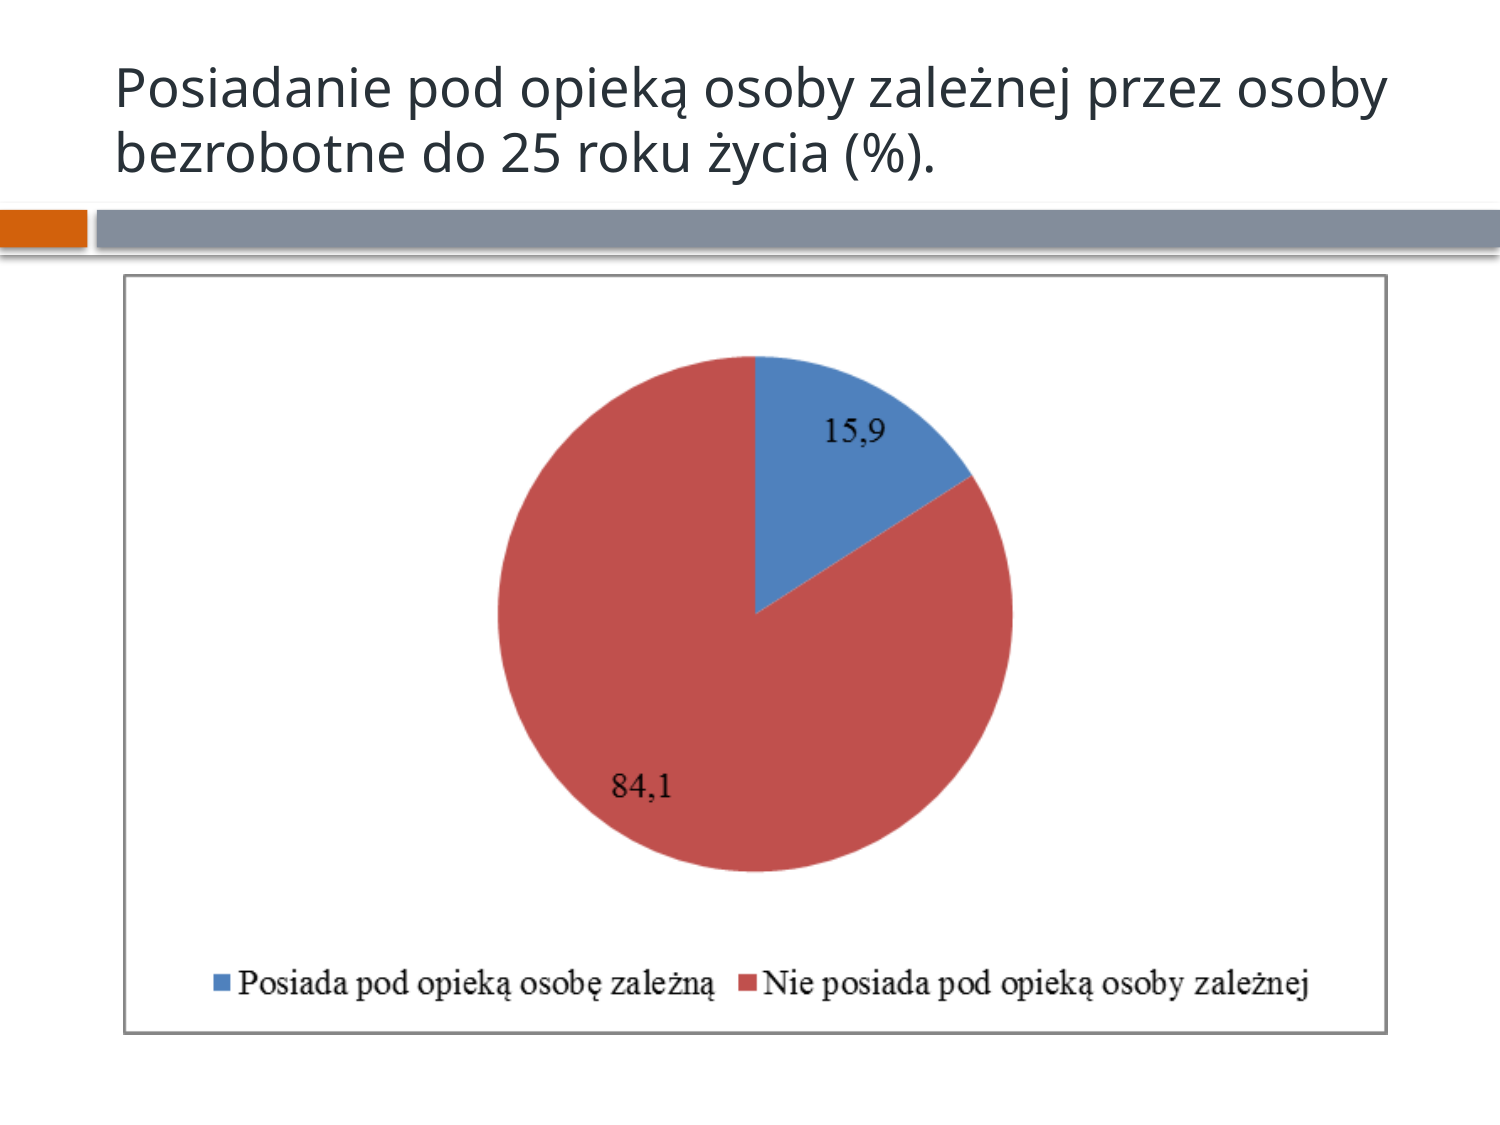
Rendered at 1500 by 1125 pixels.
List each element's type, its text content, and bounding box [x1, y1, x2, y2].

title Posiadanie pod opieką osoby zależnej przez osoby bezrobotne do 25 roku życia (%). [99, 37, 1438, 201]
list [123, 274, 1388, 1036]
